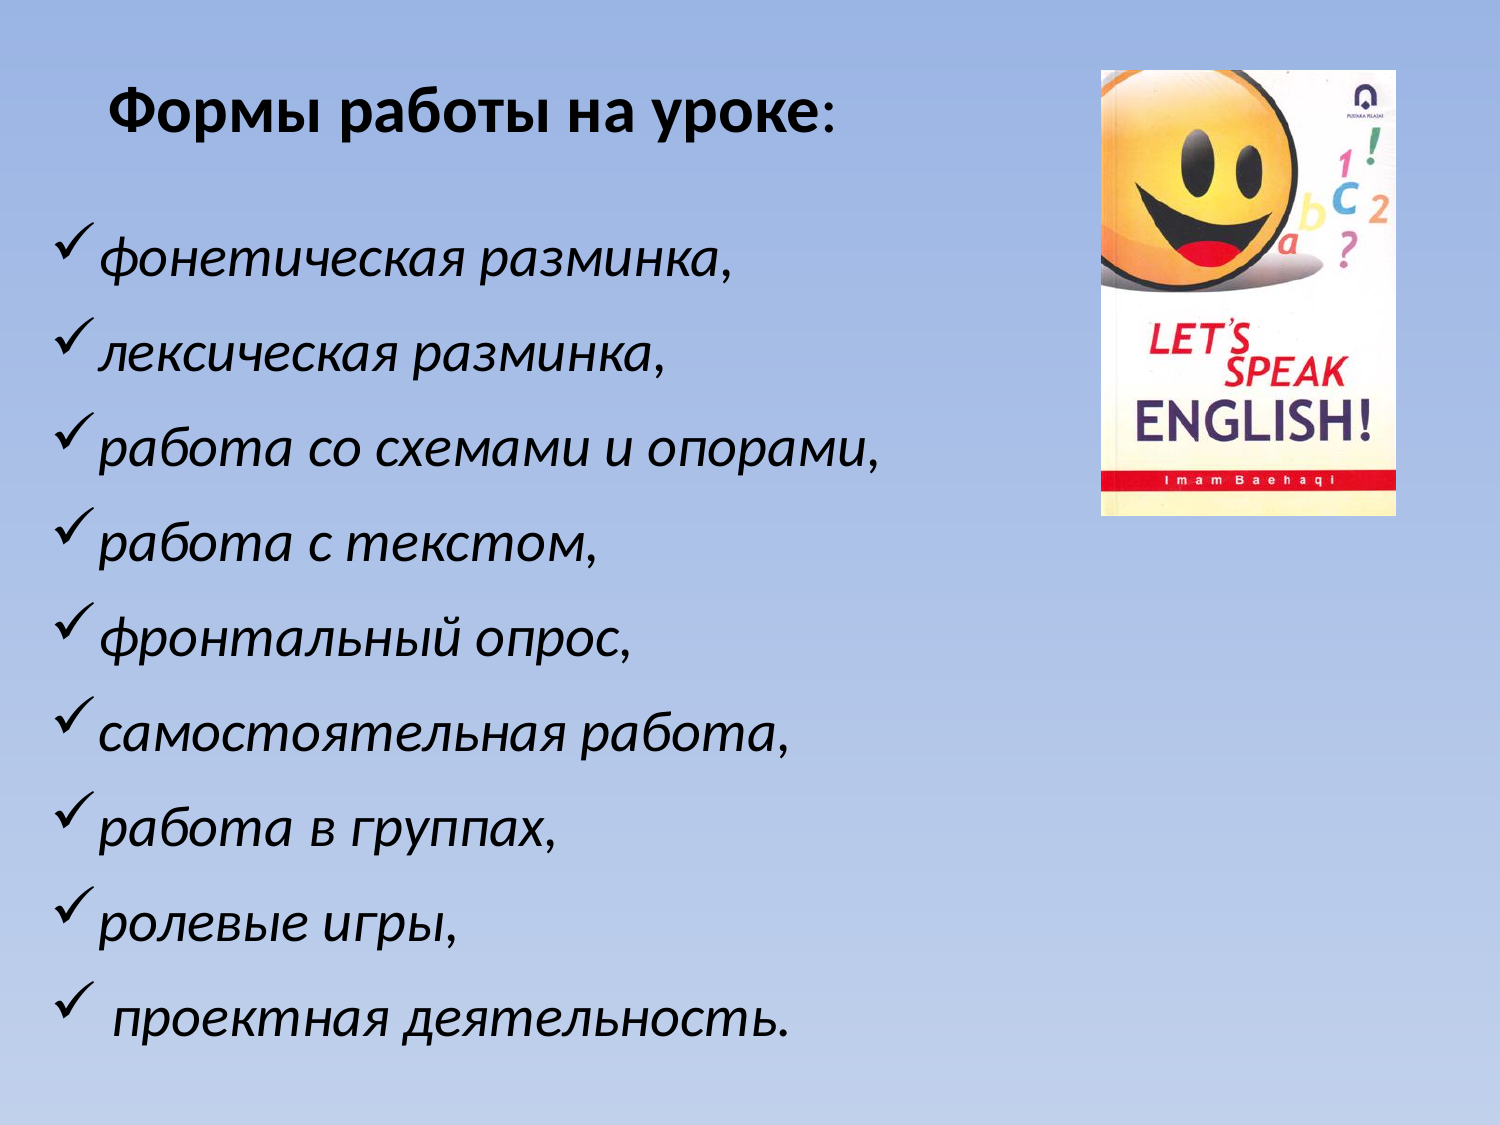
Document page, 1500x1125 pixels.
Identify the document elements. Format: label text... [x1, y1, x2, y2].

text_box Формы работы на уроке: [93, 58, 1055, 154]
text_box фонетическая разминка, лексическая разминка, работа со схемами и опорами, работа с текстом, фронтальный опрос, самостоятельная работа, работа в группах, ролевые игры, проектная деятельность. [35, 210, 1436, 1056]
picture [1101, 70, 1396, 516]
